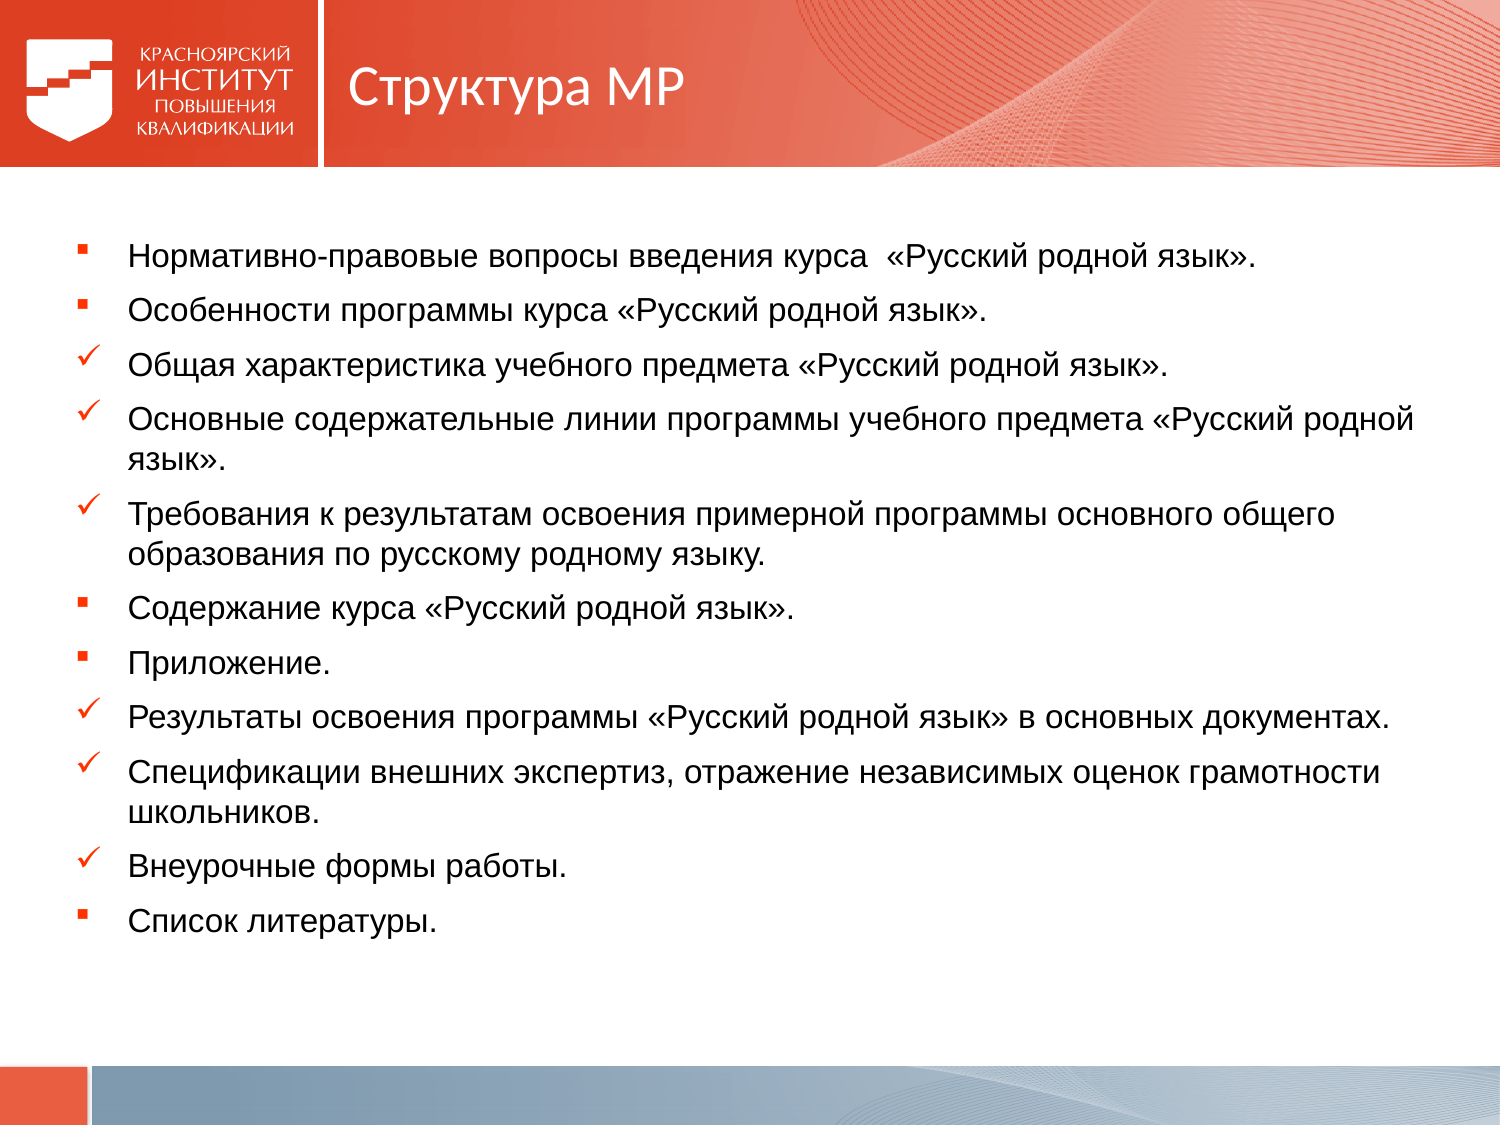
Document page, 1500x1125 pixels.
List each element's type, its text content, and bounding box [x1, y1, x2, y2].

list Нормативно-правовые вопросы введения курса «Русский родной язык». Особенности программы курса «Русский родной язык». Общая характеристика учебного предмета «Русский родной язык». Основные содержательные линии программы учебного предмета «Русский родной язык». Требования к результатам освоения примерной программы основного общего образования по русскому родному языку. Содержание курса «Русский родной язык». Приложение. Результаты освоения программы «Русский родной язык» в основных документах. Спецификации внешних экспертиз, отражение независимых оценок грамотности школьников. Внеурочные формы работы. Список литературы. [60, 226, 1457, 988]
title Структура МР [333, 7, 1481, 157]
picture [0, 0, 318, 167]
picture [324, 0, 1500, 167]
